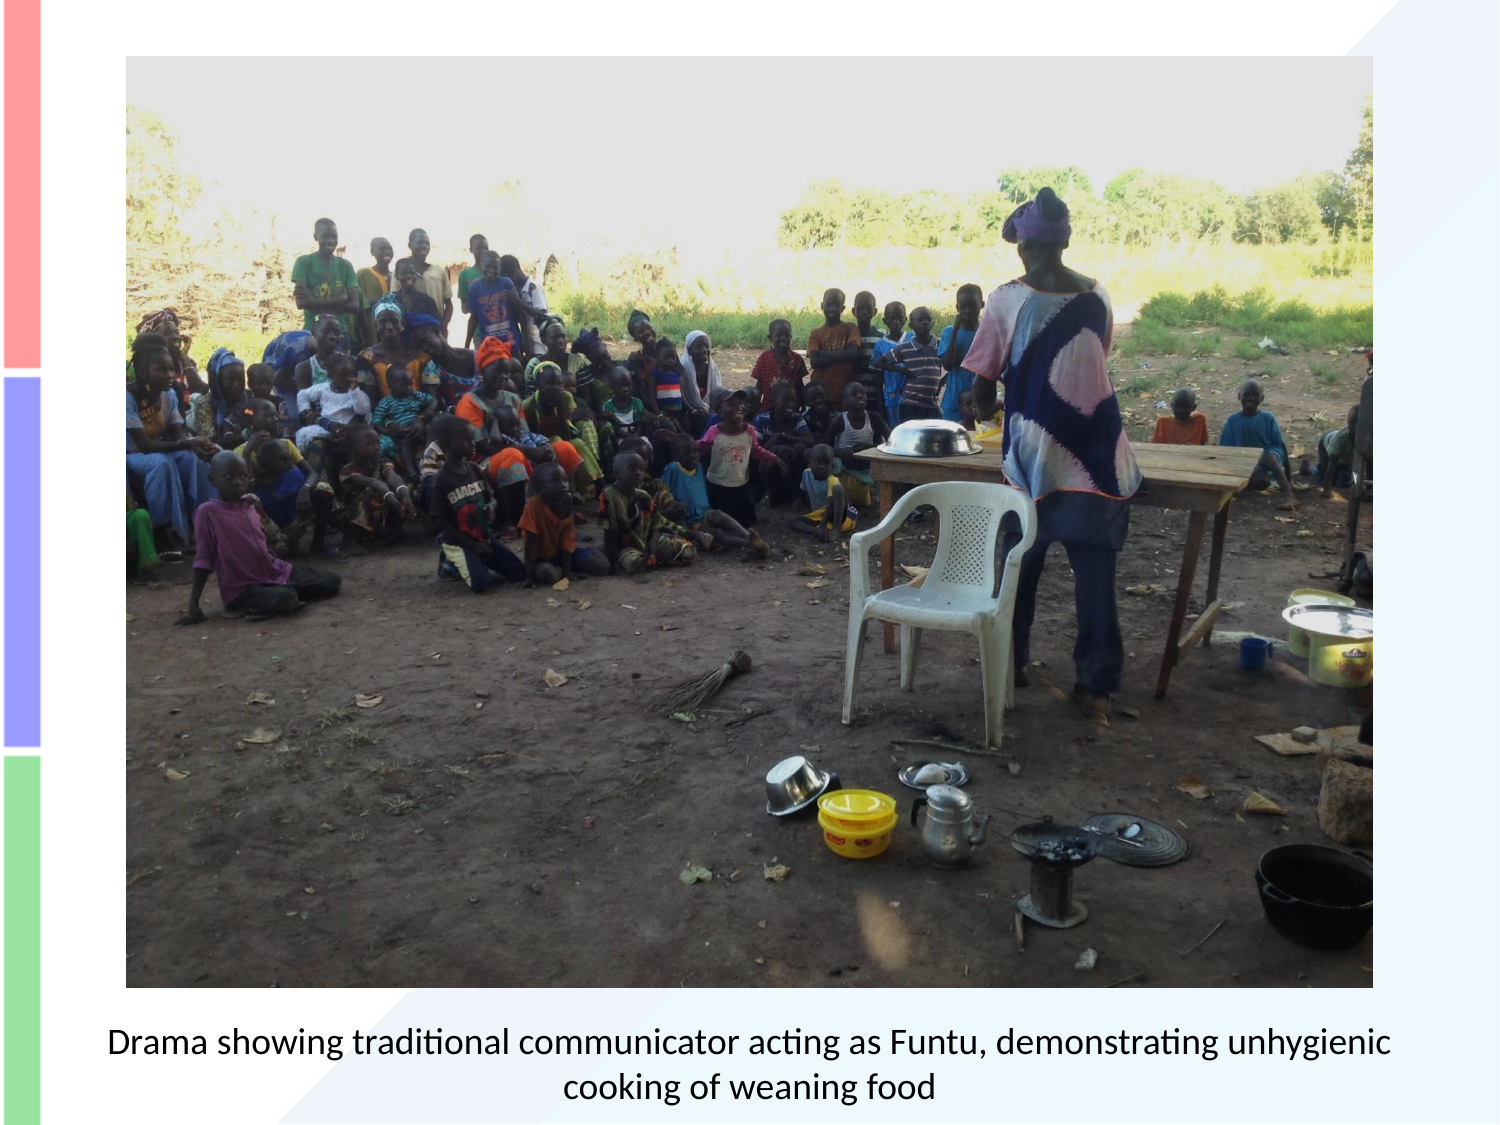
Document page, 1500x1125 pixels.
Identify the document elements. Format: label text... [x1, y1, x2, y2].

title Drama showing traditional communicator acting as Funtu, demonstrating unhygienic cooking of weaning food [41, 1009, 1459, 1125]
picture [126, 56, 1374, 988]
